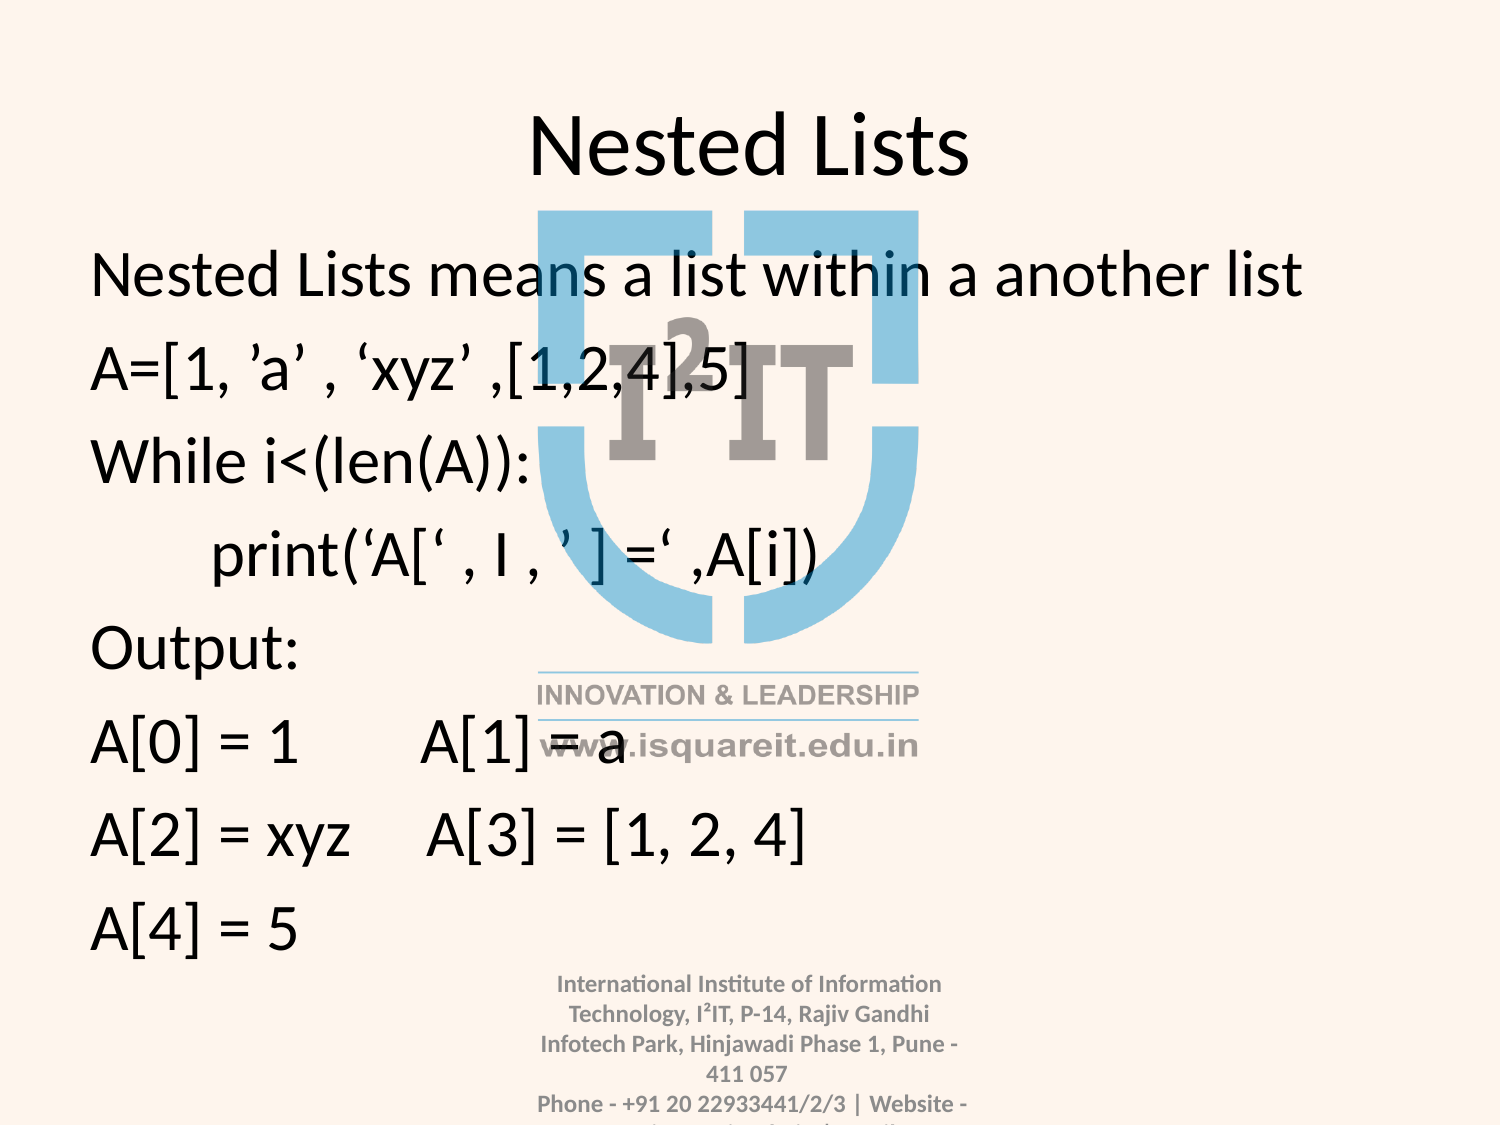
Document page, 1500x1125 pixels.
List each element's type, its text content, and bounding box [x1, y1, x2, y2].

list Nested Lists means a list within a another list A=[1, ’a’ , ‘xyz’ ,[1,2,4],5] While i<(len(A)): print(‘A[‘ , I , ’ ] =‘ ,A[i]) Output: A[0] = 1 A[1] = a A[2] = xyz A[3] = [1, 2, 4] A[4] = 5 [74, 222, 1426, 1006]
picture [503, 187, 953, 786]
footer International Institute of Information Technology, I²IT, P-14, Rajiv Gandhi Infotech Park, Hinjawadi Phase 1, Pune - 411 057 Phone - +91 20 22933441/2/3 | Website - www.isquareit.edu.in | Email - info@isquareit.edu.in [512, 1042, 988, 1103]
title Nested Lists [74, 44, 1426, 222]
